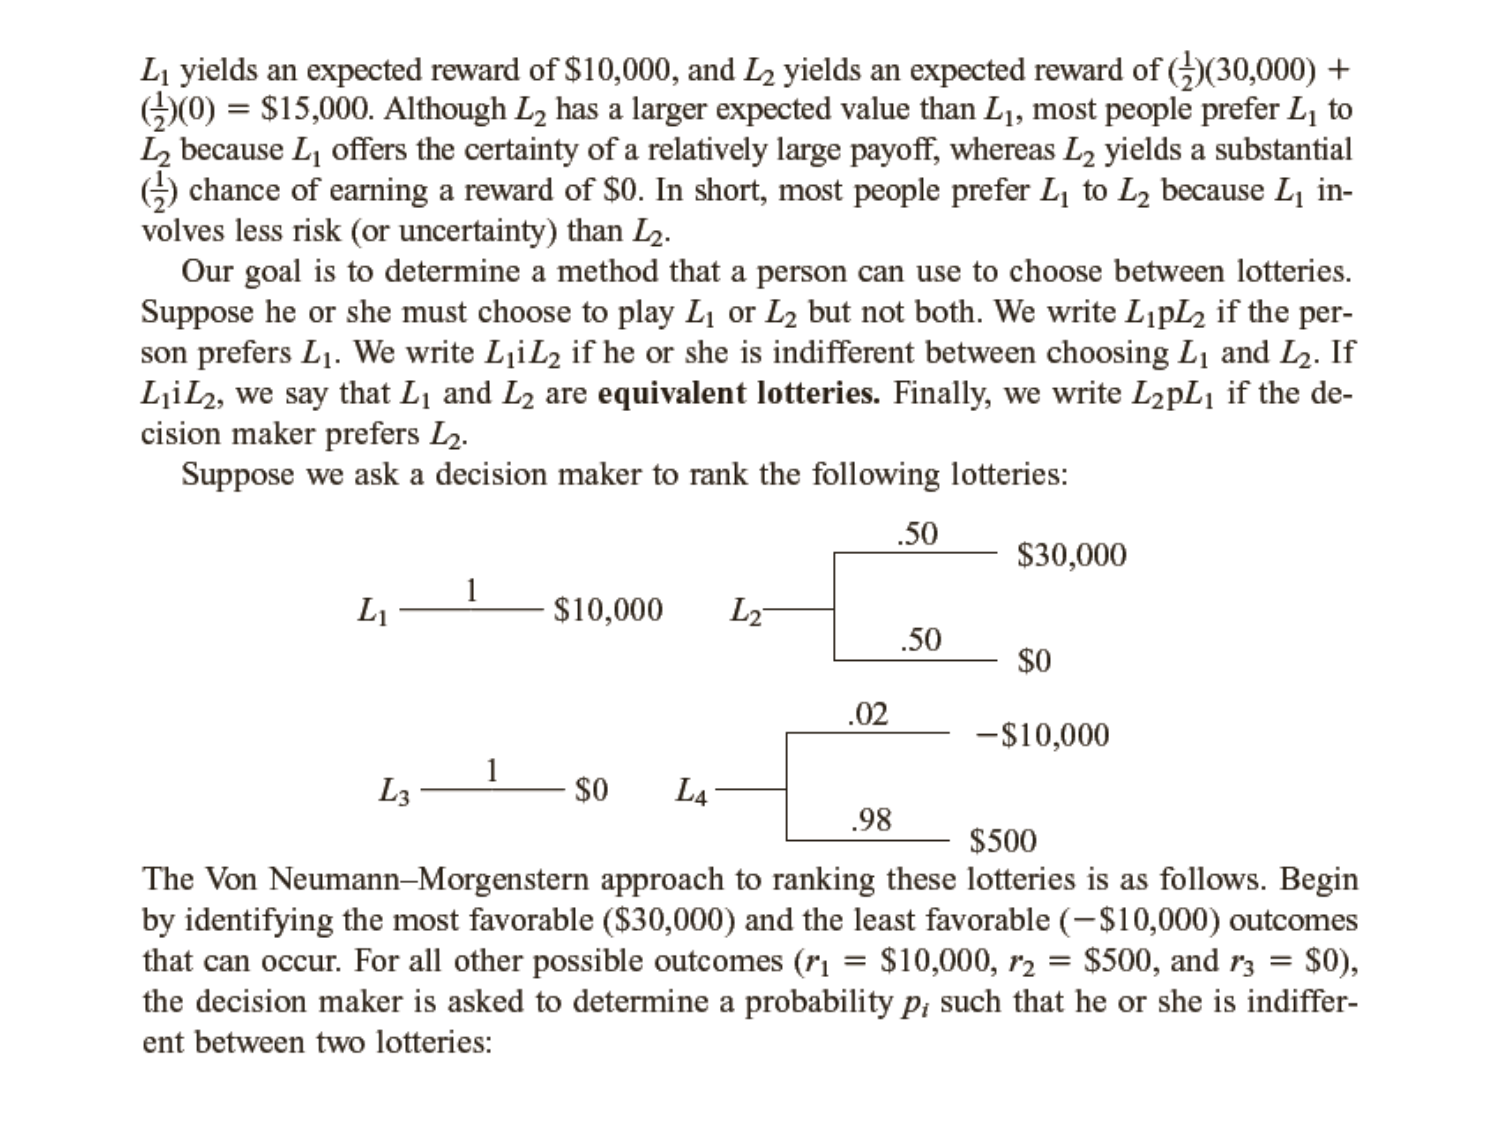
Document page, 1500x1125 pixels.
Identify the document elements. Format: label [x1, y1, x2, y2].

picture [137, 49, 1363, 1063]
